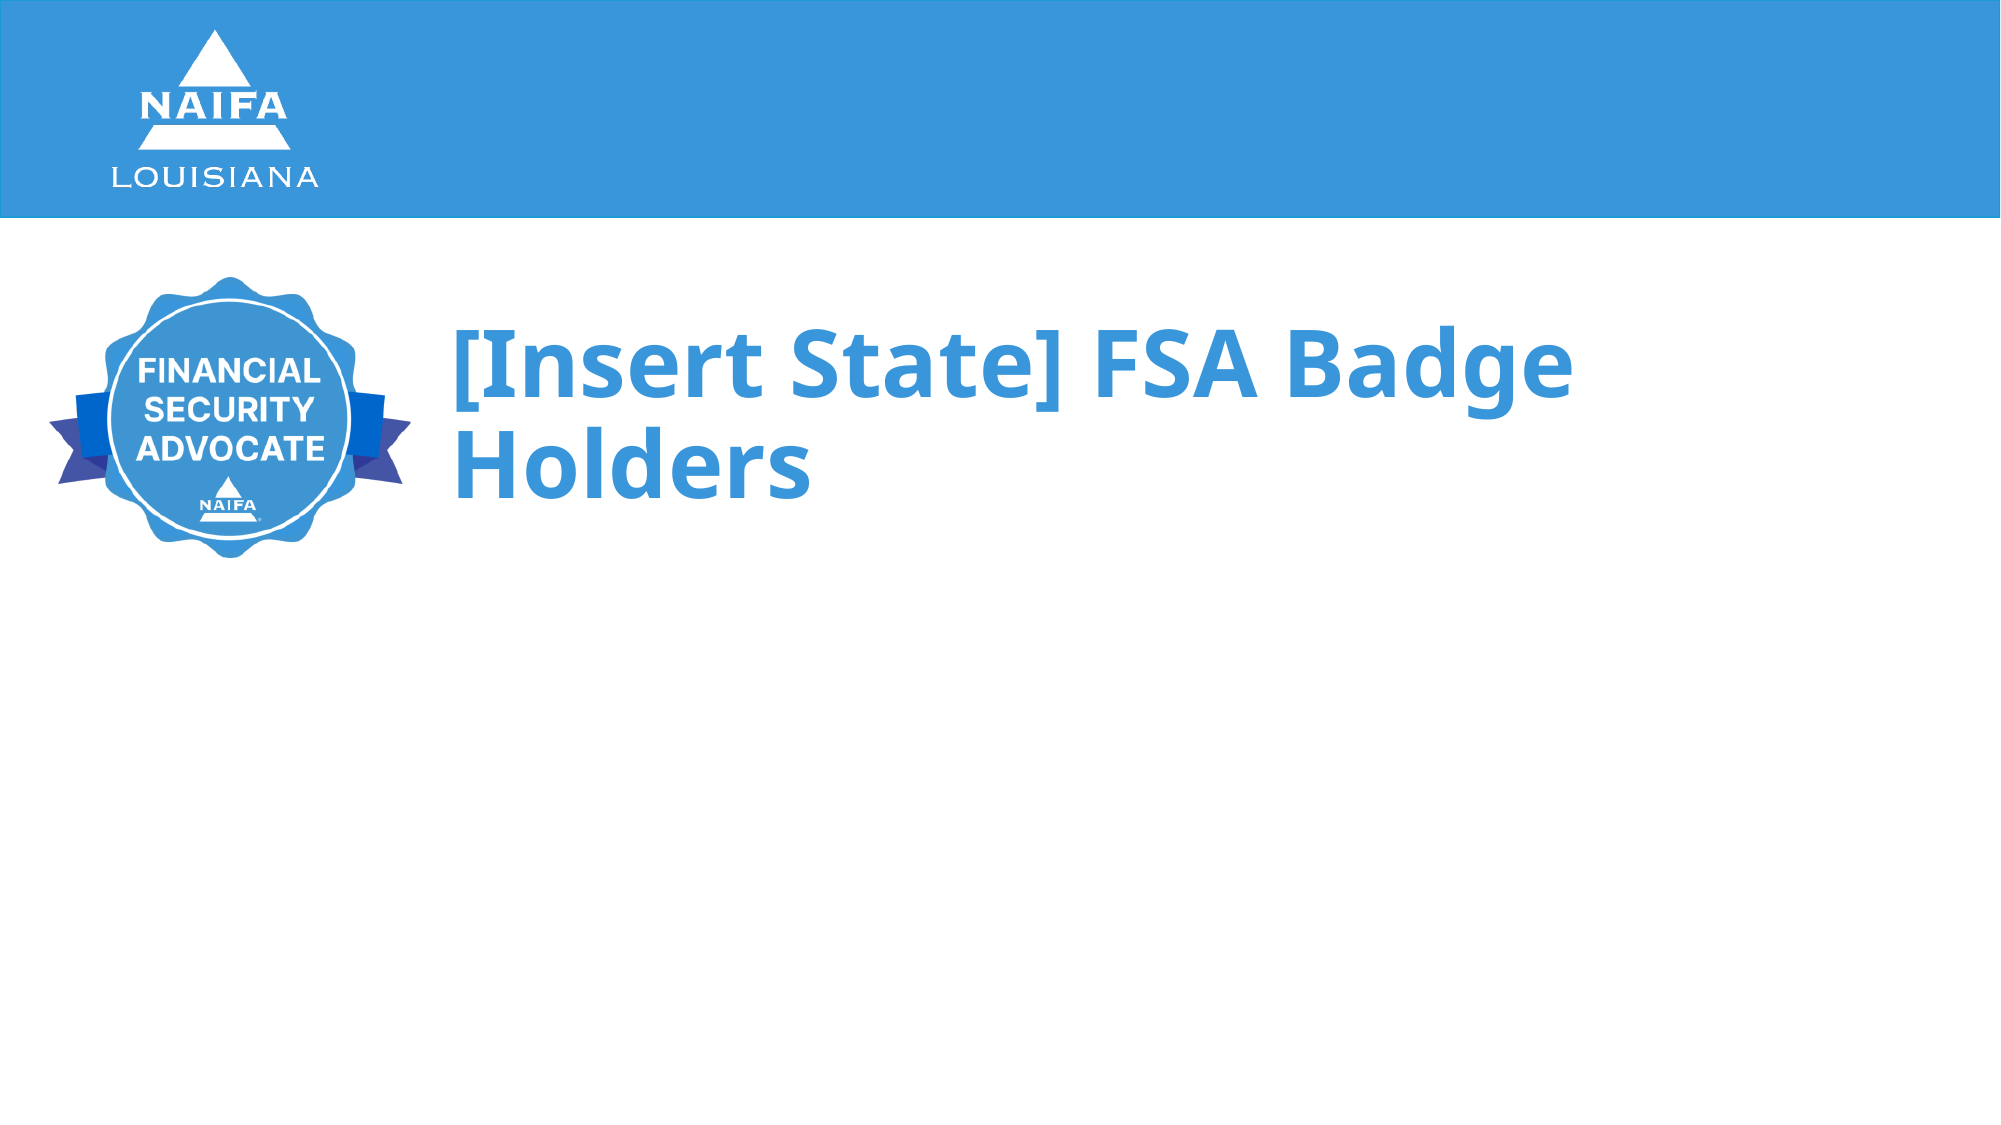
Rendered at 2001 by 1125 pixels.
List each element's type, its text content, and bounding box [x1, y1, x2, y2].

picture [112, 29, 319, 188]
title [Insert State] FSA Badge Holders [435, 308, 1948, 527]
picture [49, 277, 411, 558]
